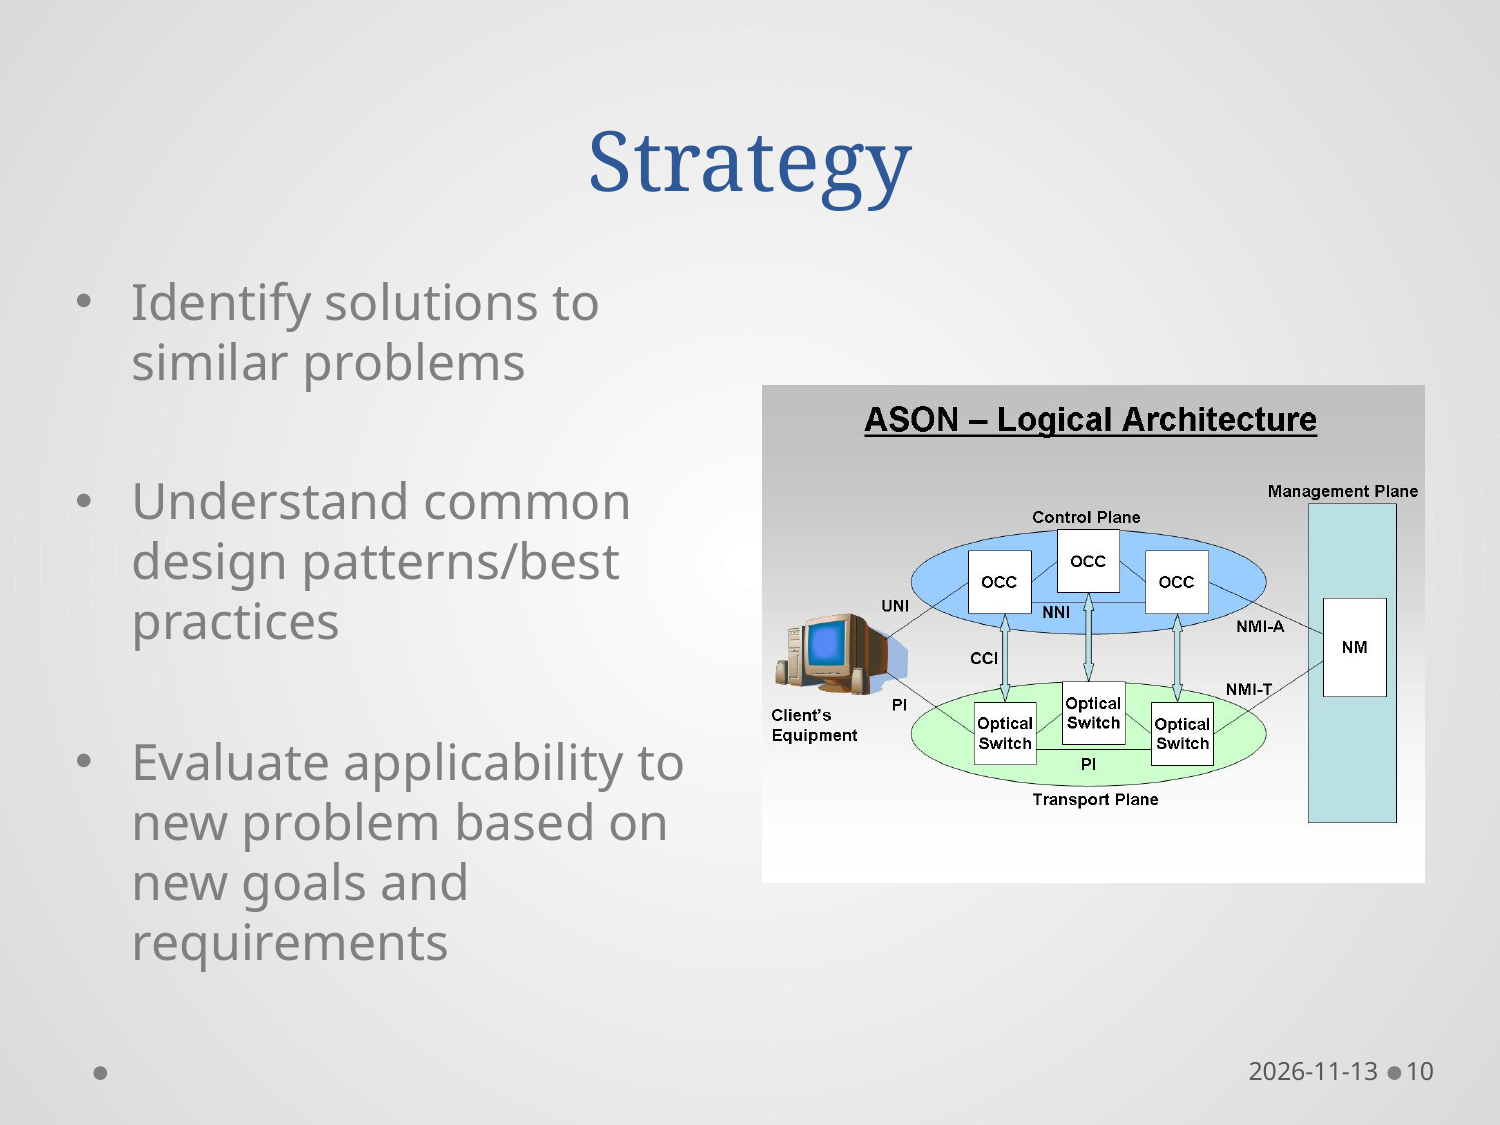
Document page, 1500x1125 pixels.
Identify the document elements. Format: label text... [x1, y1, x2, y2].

title Strategy [75, 0, 1425, 216]
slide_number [1043, 1042, 1386, 1103]
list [762, 262, 1426, 1006]
slide_number 10 [1401, 1042, 1494, 1103]
list Identify solutions to similar problems Understand common design patterns/best practices Evaluate applicability to new problem based on new goals and requirements [60, 262, 723, 1005]
